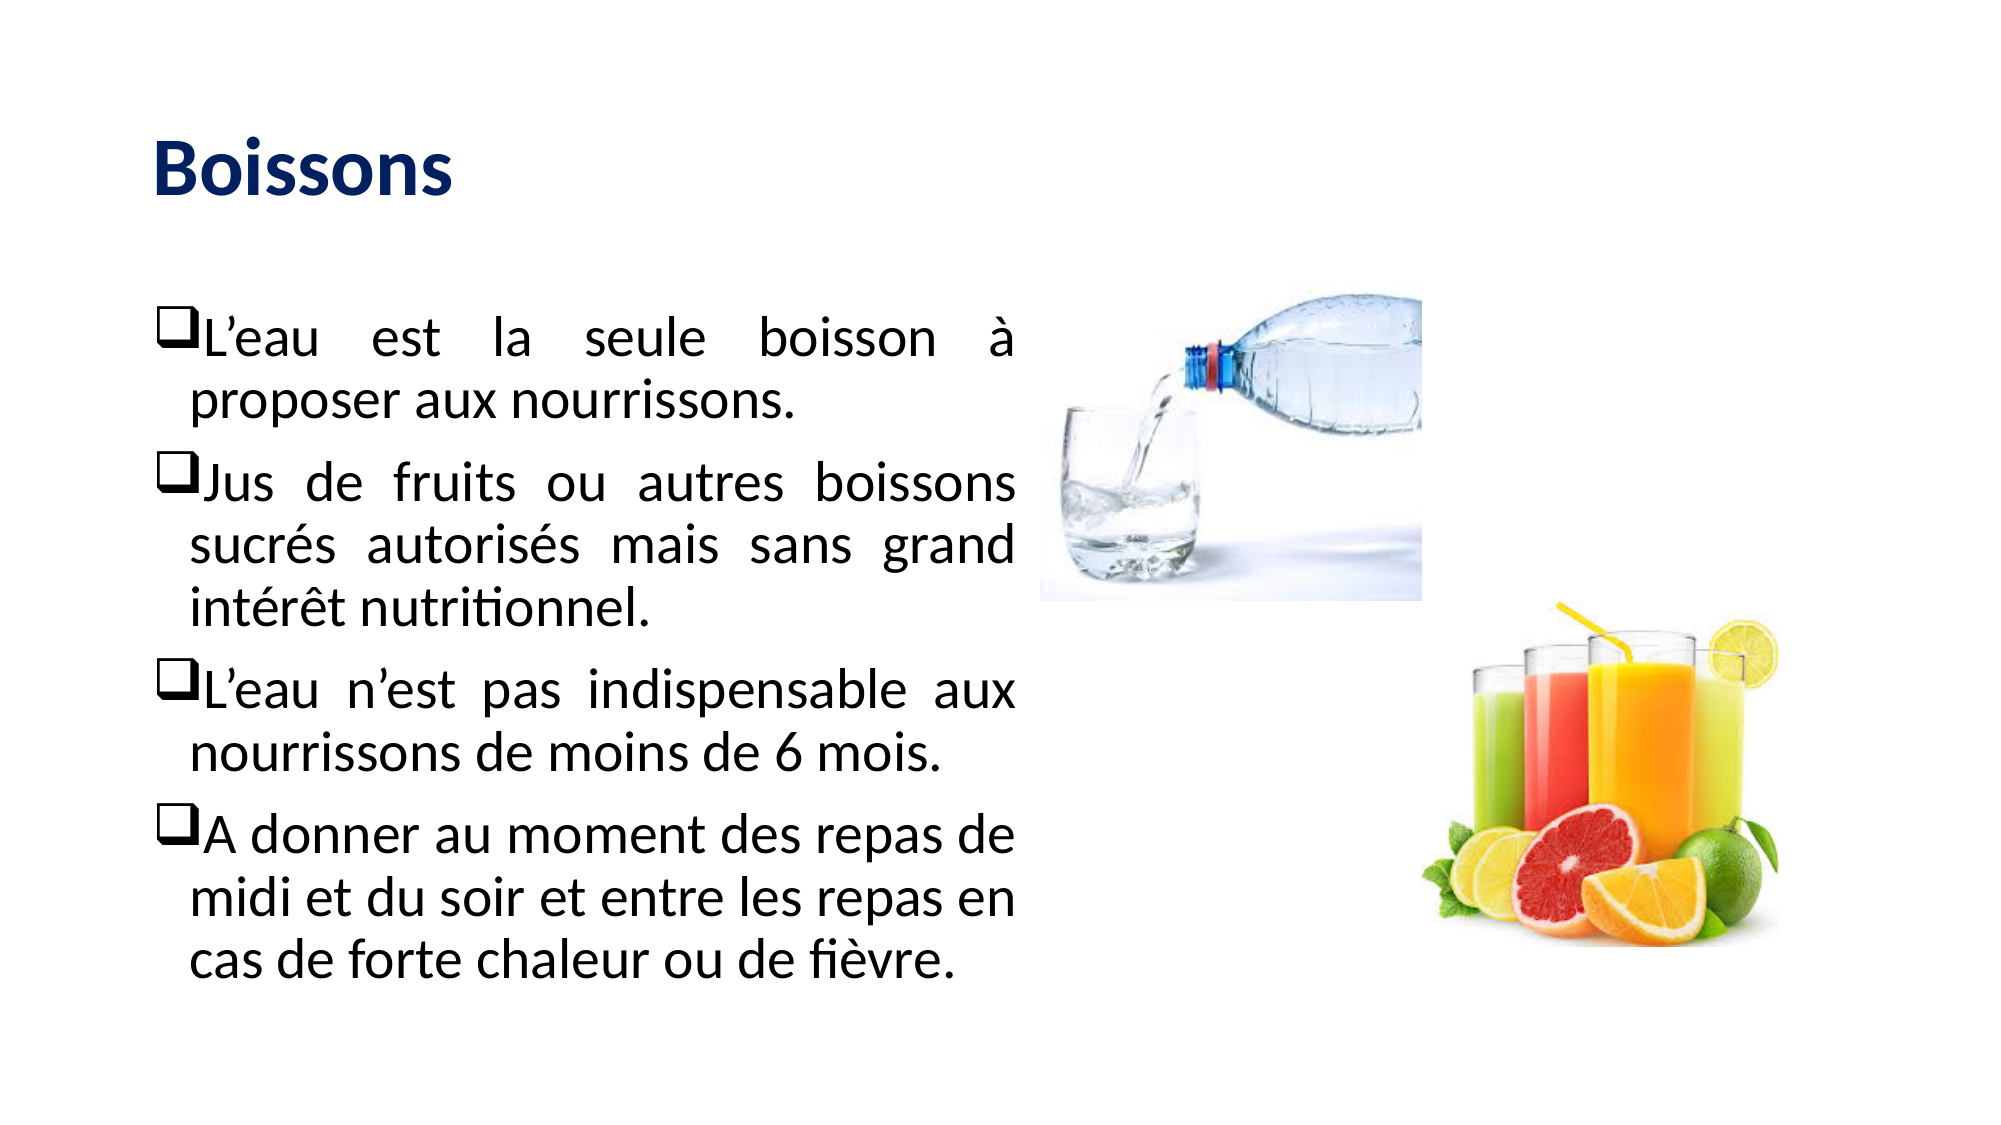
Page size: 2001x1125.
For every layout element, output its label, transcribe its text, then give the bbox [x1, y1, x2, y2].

picture [1040, 279, 1779, 947]
list L’eau est la seule boisson à proposer aux nourrissons. Jus de fruits ou autres boissons sucrés autorisés mais sans grand intérêt nutritionnel. L’eau n’est pas indispensable aux nourrissons de moins de 6 mois. A donner au moment des repas de midi et du soir et entre les repas en cas de forte chaleur ou de fièvre. [137, 299, 1033, 1014]
title Boissons [137, 59, 1863, 278]
